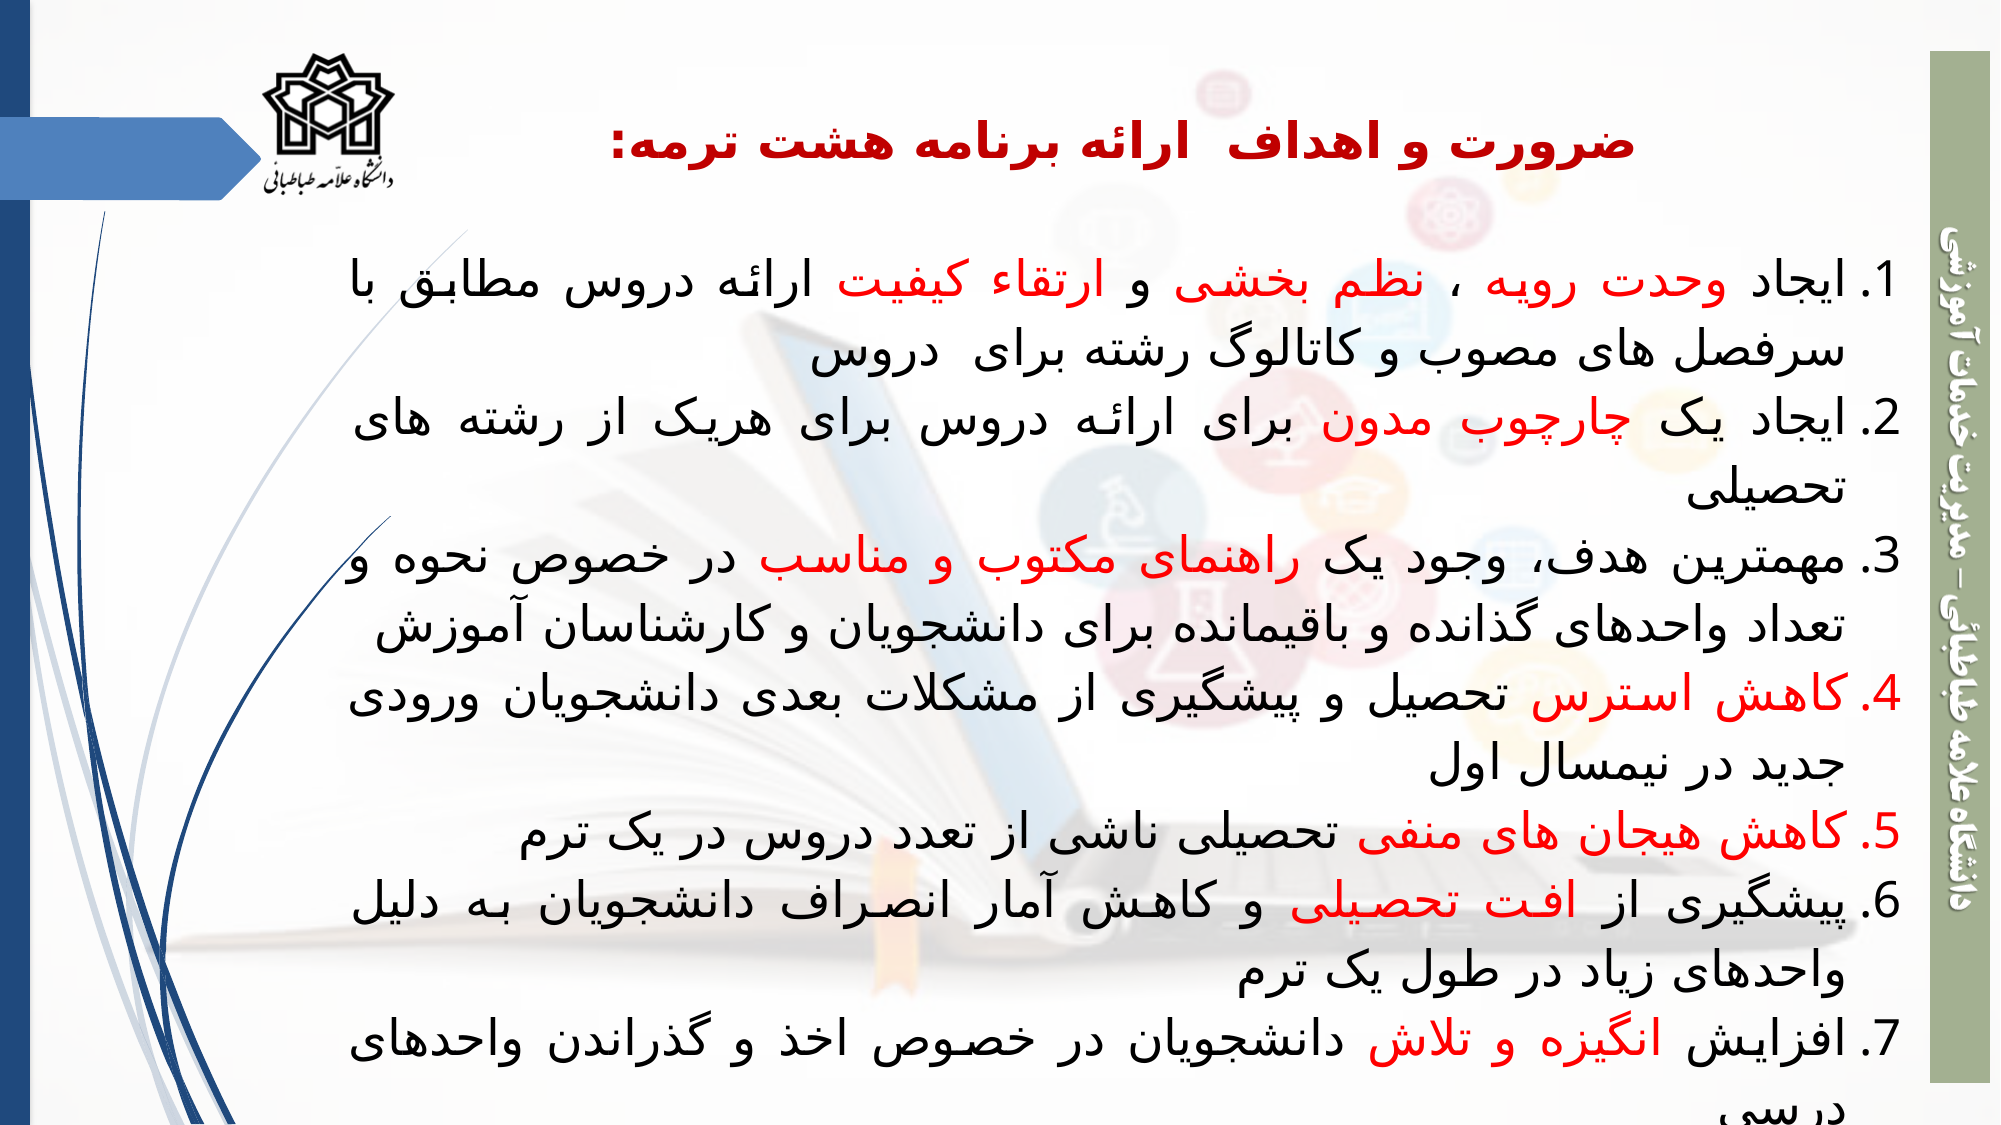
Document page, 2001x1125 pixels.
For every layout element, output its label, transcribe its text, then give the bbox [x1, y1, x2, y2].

picture [1907, 50, 2000, 1083]
picture [257, 50, 400, 199]
text_box ضرورت و اهداف ارائه برنامه هشت ترمه: ایجاد وحدت رویه ، نظم بخشی و ارتقاء کیفیت ارائه دروس مطابق با سرفصل های مصوب و کاتالوگ رشته برای دروس ایجاد یک چارچوب مدون برای ارائه دروس برای هریک از رشته های تحصیلی مهمترین هدف، وجود یک راهنمای مکتوب و مناسب در خصوص نحوه و تعداد واحدهای گذانده و باقیمانده برای دانشجویان و کارشناسان آموزش کاهش استرس تحصیل و پیشگیری از مشکلات بعدی دانشجویان ورودی جدید در نیمسال اول کاهش هیجان های منفی تحصیلی ناشی از تعدد دروس در یک ترم پیشگیری از افت تحصیلی و کاهش آمار انصراف دانشجویان به دلیل واحدهای زیاد در طول یک ترم افزایش انگیزه و تلاش دانشجویان در خصوص اخذ و گذراندن واحدهای درسی ساماندهی و انتخاب به موقع دروس پایه، اصلی، تخصصی و اختیاری مطابق سرفصل مصوب وزرات عتف [328, 92, 1919, 1125]
